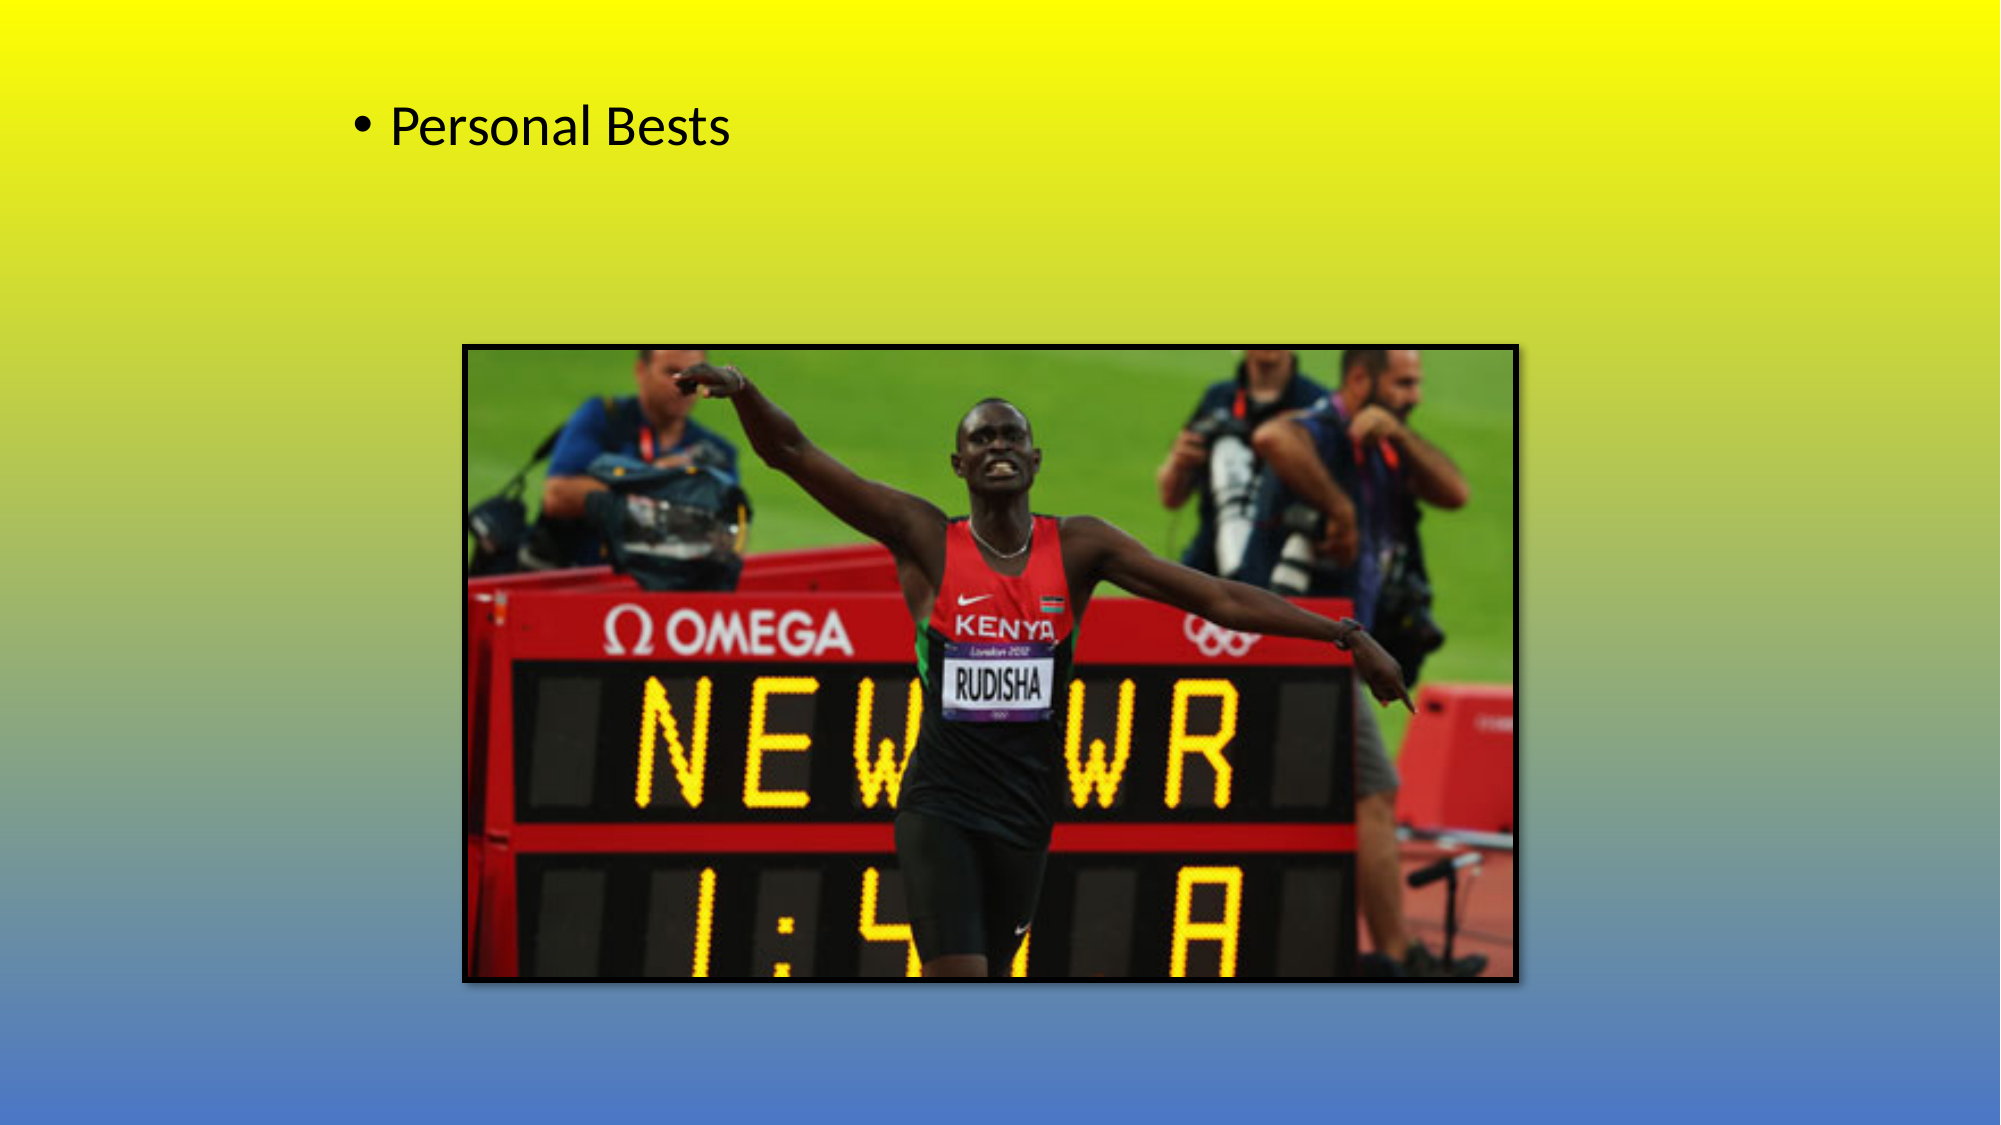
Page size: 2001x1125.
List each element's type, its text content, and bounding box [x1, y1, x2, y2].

list Personal Bests [337, 87, 1413, 706]
picture [468, 349, 1513, 977]
